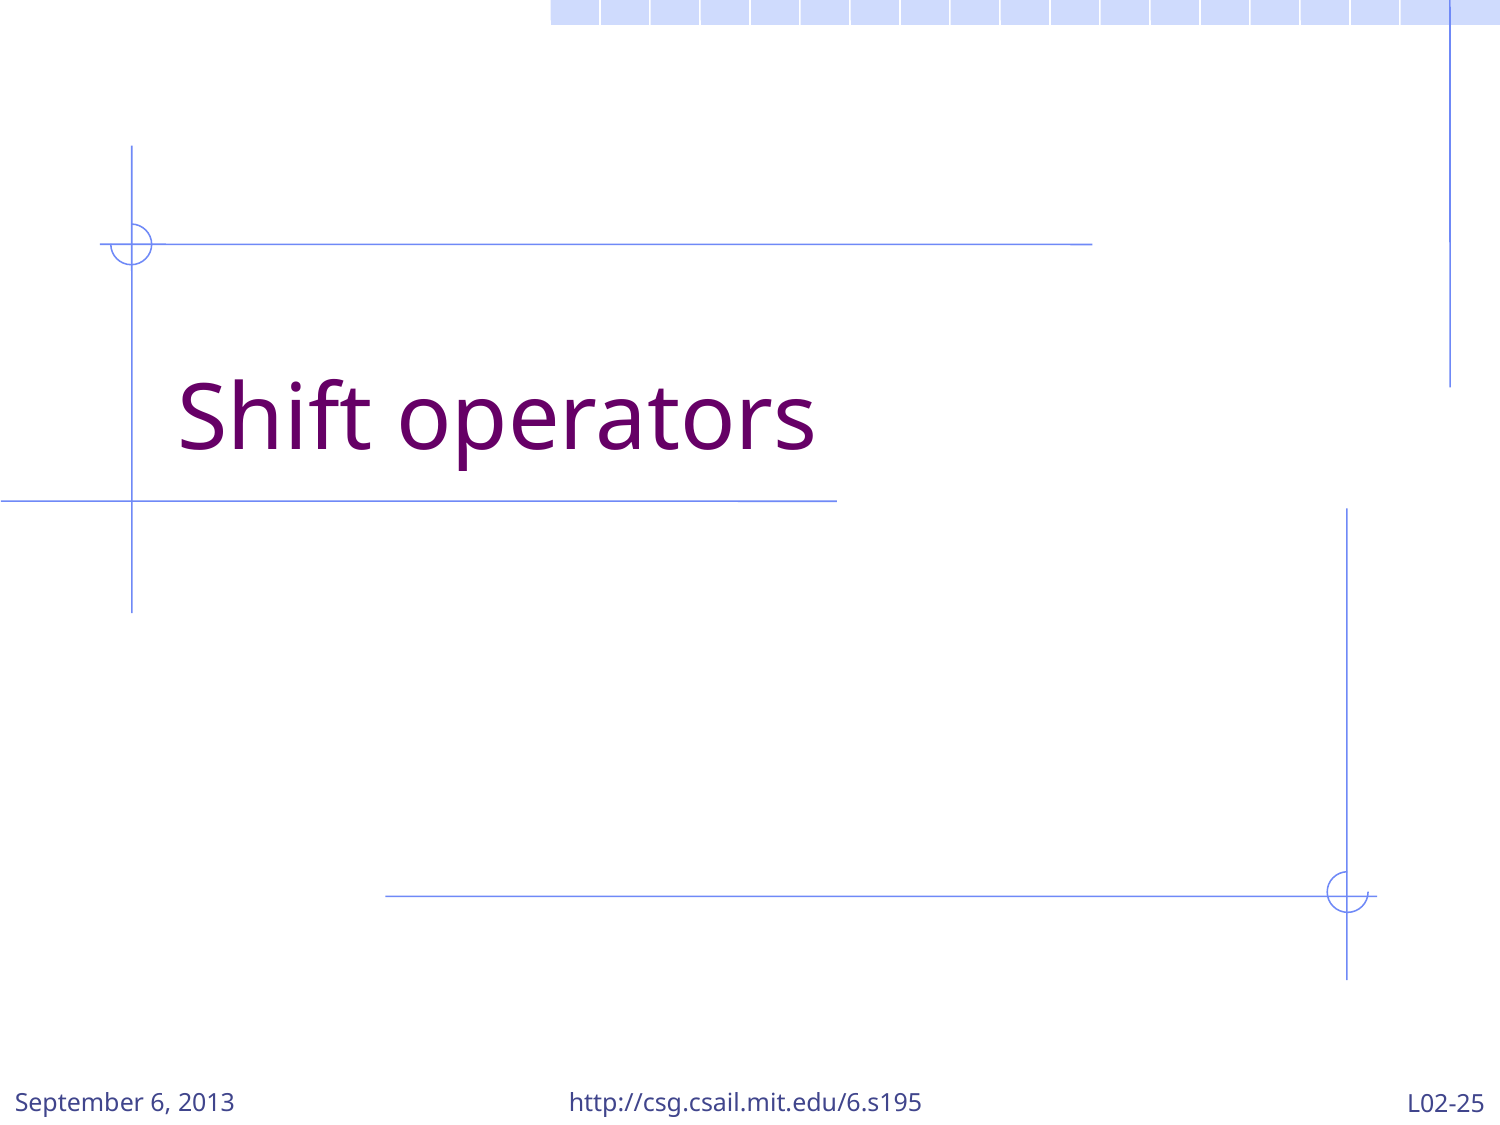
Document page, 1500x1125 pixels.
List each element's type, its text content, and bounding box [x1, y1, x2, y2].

footer http://csg.csail.mit.edu/6.s195 [508, 1081, 984, 1125]
title Shift operators [162, 287, 1438, 476]
slide_number L02-25 [1337, 1082, 1500, 1125]
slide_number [0, 1081, 300, 1125]
